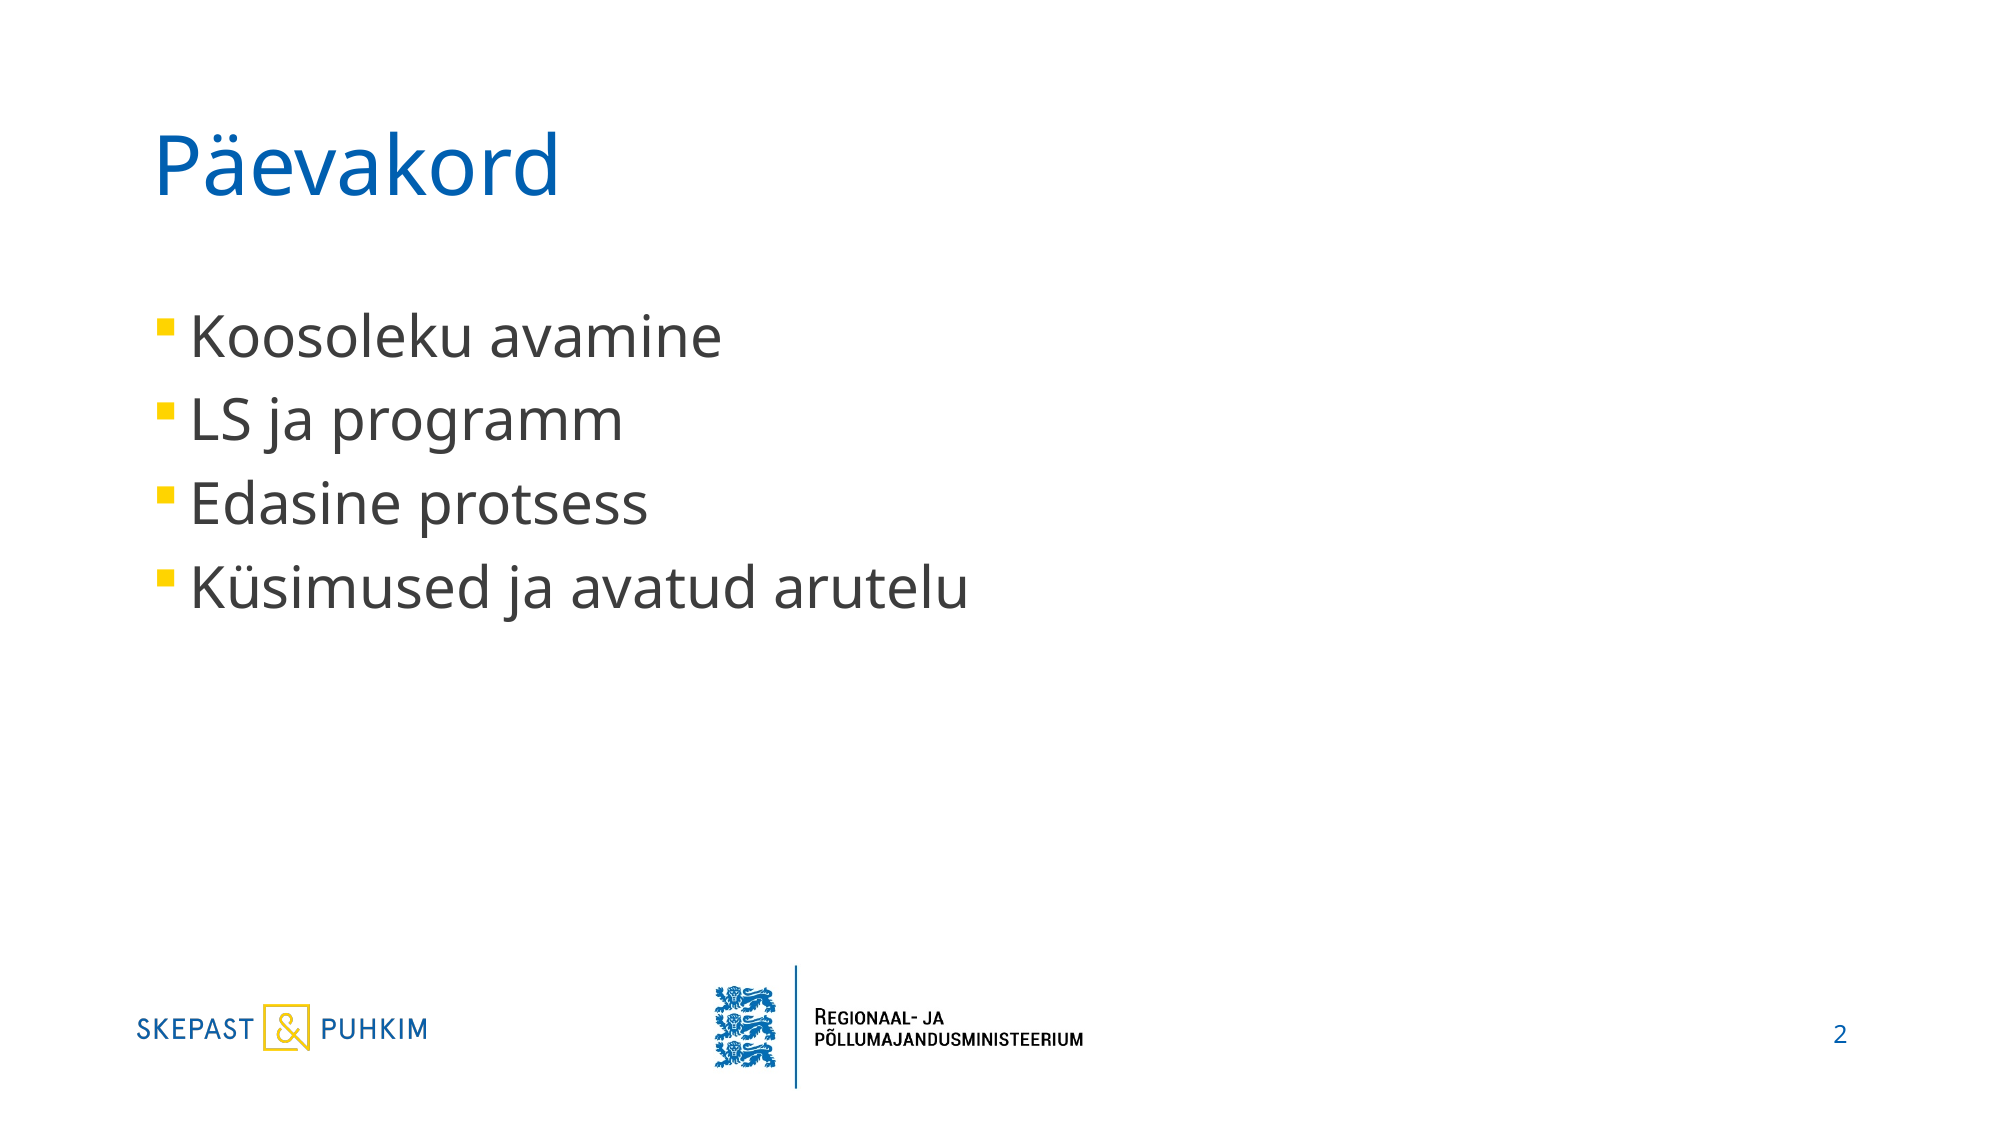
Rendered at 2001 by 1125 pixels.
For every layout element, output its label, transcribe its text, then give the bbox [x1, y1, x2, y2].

title Päevakord [137, 59, 1863, 278]
list Koosoleku avamine LS ja programm Edasine protsess Küsimused ja avatud arutelu [137, 299, 1863, 955]
picture [713, 963, 1085, 1091]
picture [137, 1004, 426, 1051]
